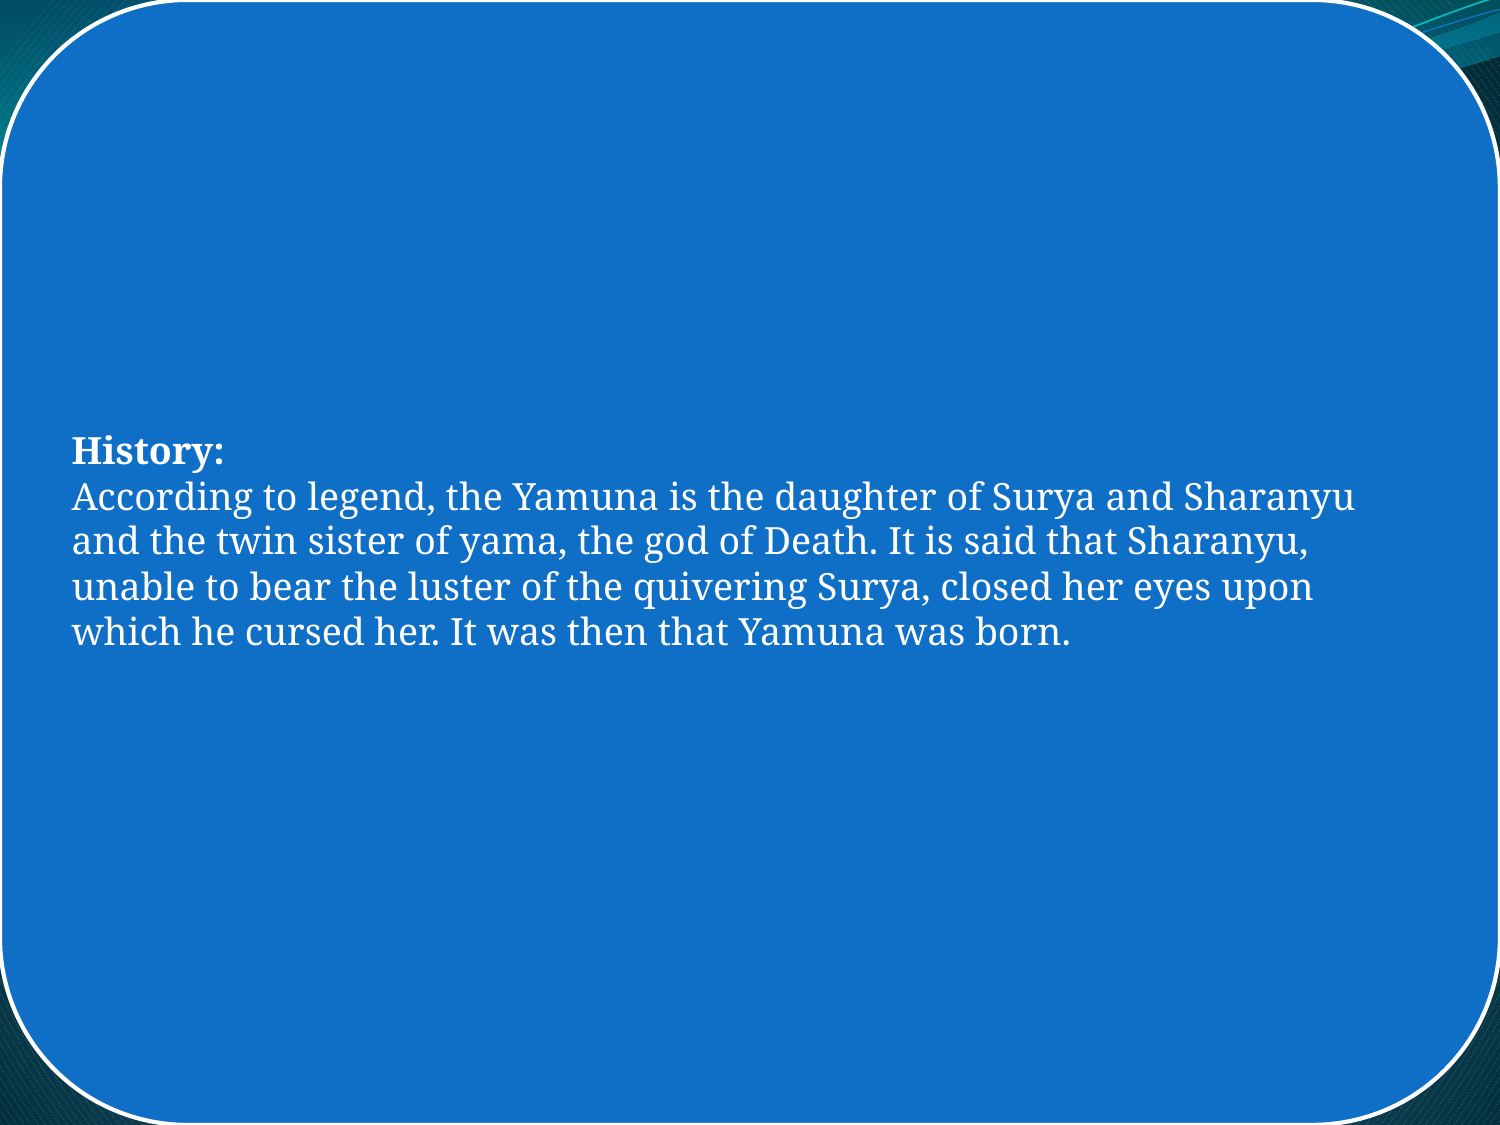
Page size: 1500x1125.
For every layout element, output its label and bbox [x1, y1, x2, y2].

text_box [0, 0, 1500, 1125]
